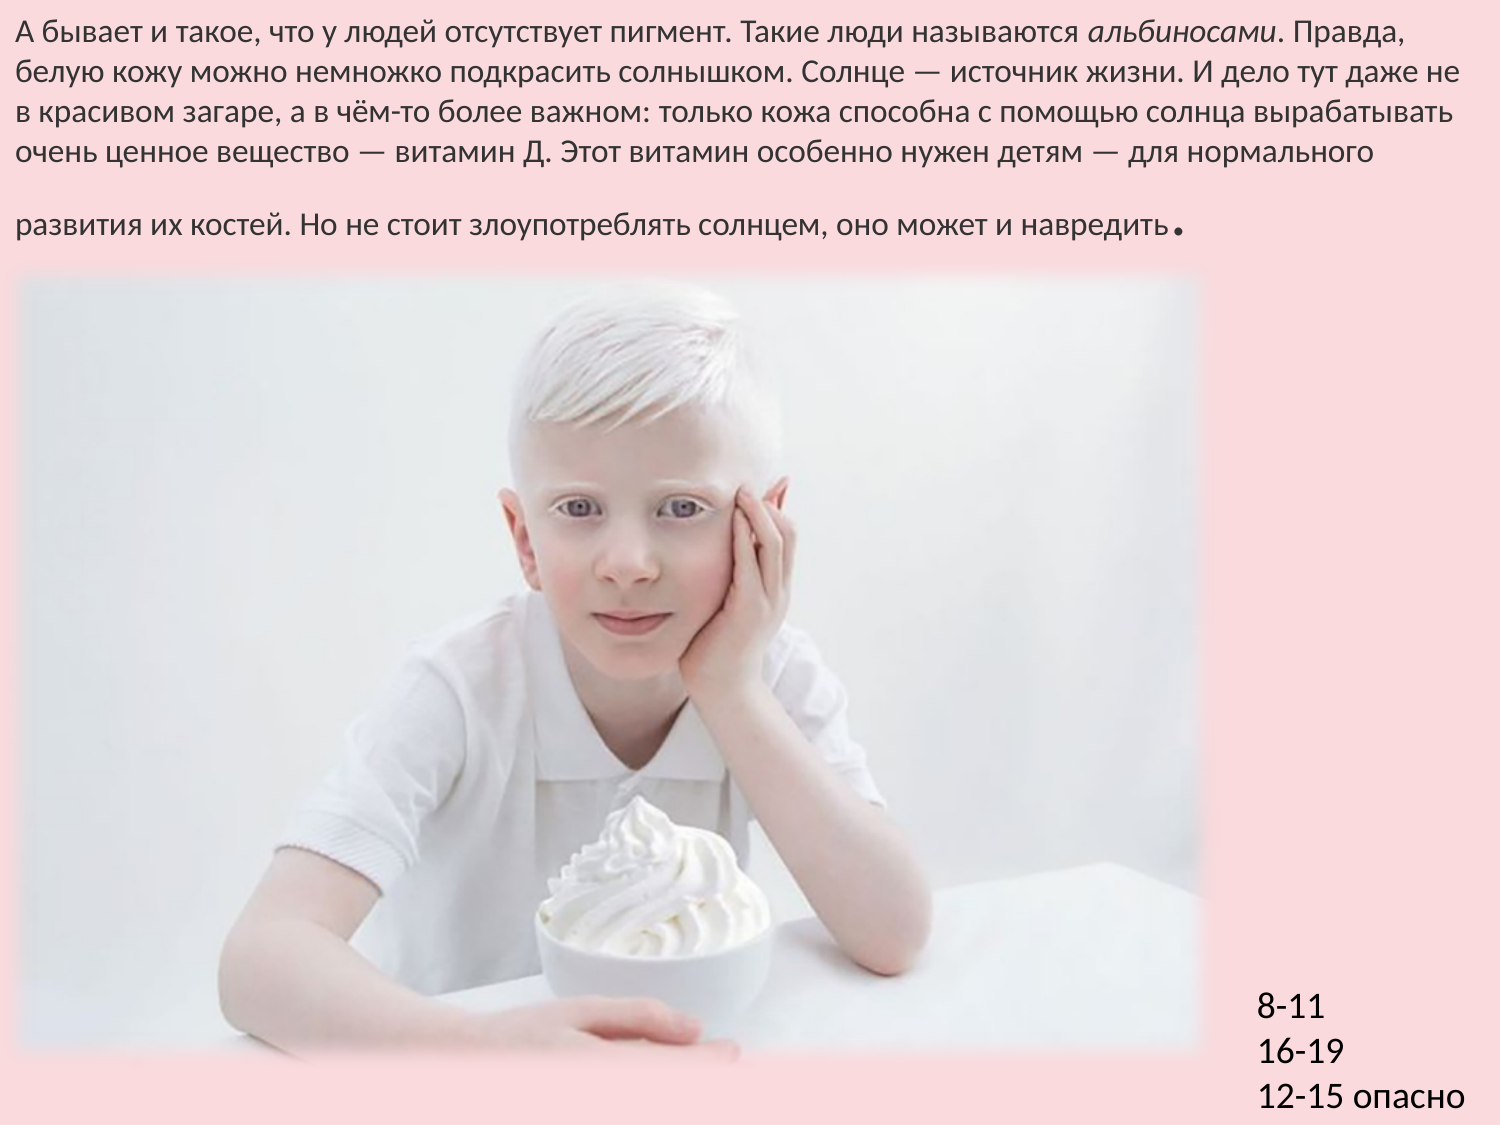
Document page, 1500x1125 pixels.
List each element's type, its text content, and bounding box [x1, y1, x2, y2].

picture [0, 1079, 1500, 1125]
text_box 8-11 16-19 12-15 опасно [1242, 973, 1500, 1124]
picture [0, 256, 1500, 1072]
text_box А бывает и такое, что у людей отсутствует пигмент. Такие люди называются альбиносами. Правда, белую кожу можно немножко подкрасить солнышком. Солнце — источник жизни. И дело тут даже не в красивом загаре, а в чём-то более важном: только кожа способна с помощью солнца вырабатывать очень ценное вещество — витамин Д. Этот витамин особенно нужен детям — для нормального развития их костей. Но не стоит злоупотреблять солнцем, оно может и навредить. [0, 1, 1500, 256]
text_box [1219, 972, 1500, 1079]
